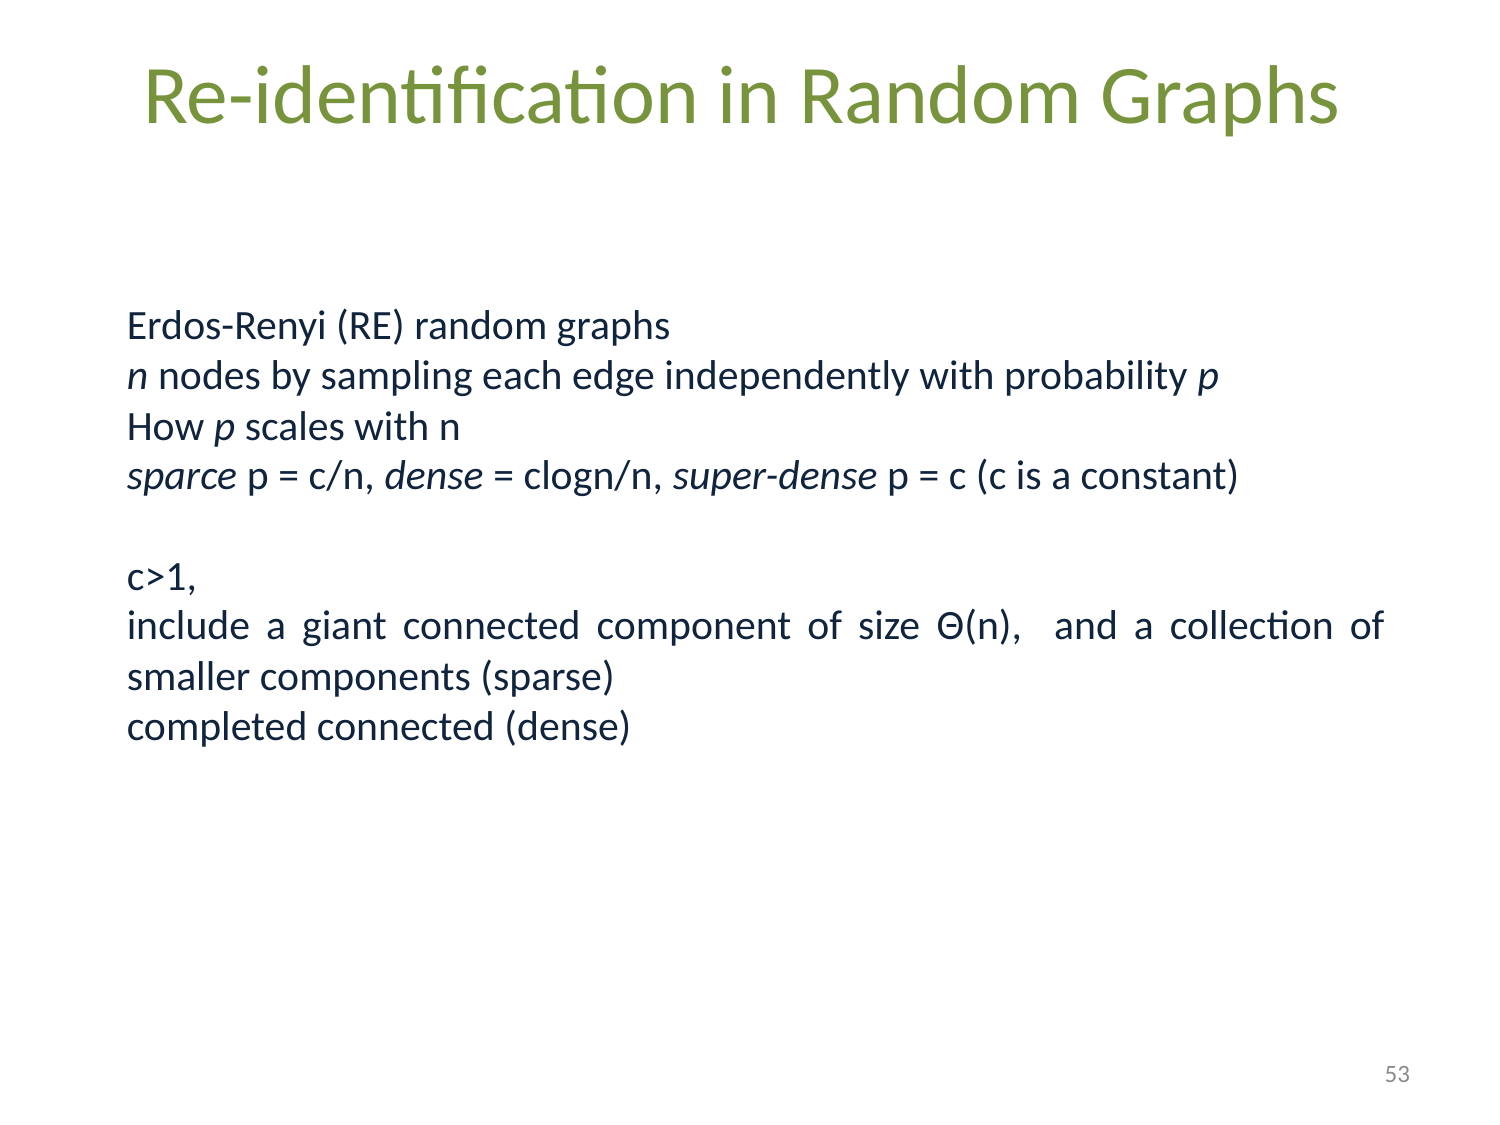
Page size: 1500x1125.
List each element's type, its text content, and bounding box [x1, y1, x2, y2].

slide_number 53 [1074, 1042, 1425, 1103]
text_box Re-identification in Random Graphs [74, 30, 1410, 149]
text_box Erdos-Renyi (RE) random graphs n nodes by sampling each edge independently with probability p How p scales with n sparce p = c/n, dense = clogn/n, super-dense p = c (c is a constant) c>1, include a giant connected component of size Θ(n), and a collection of smaller components (sparse) completed connected (dense) [112, 290, 1400, 756]
